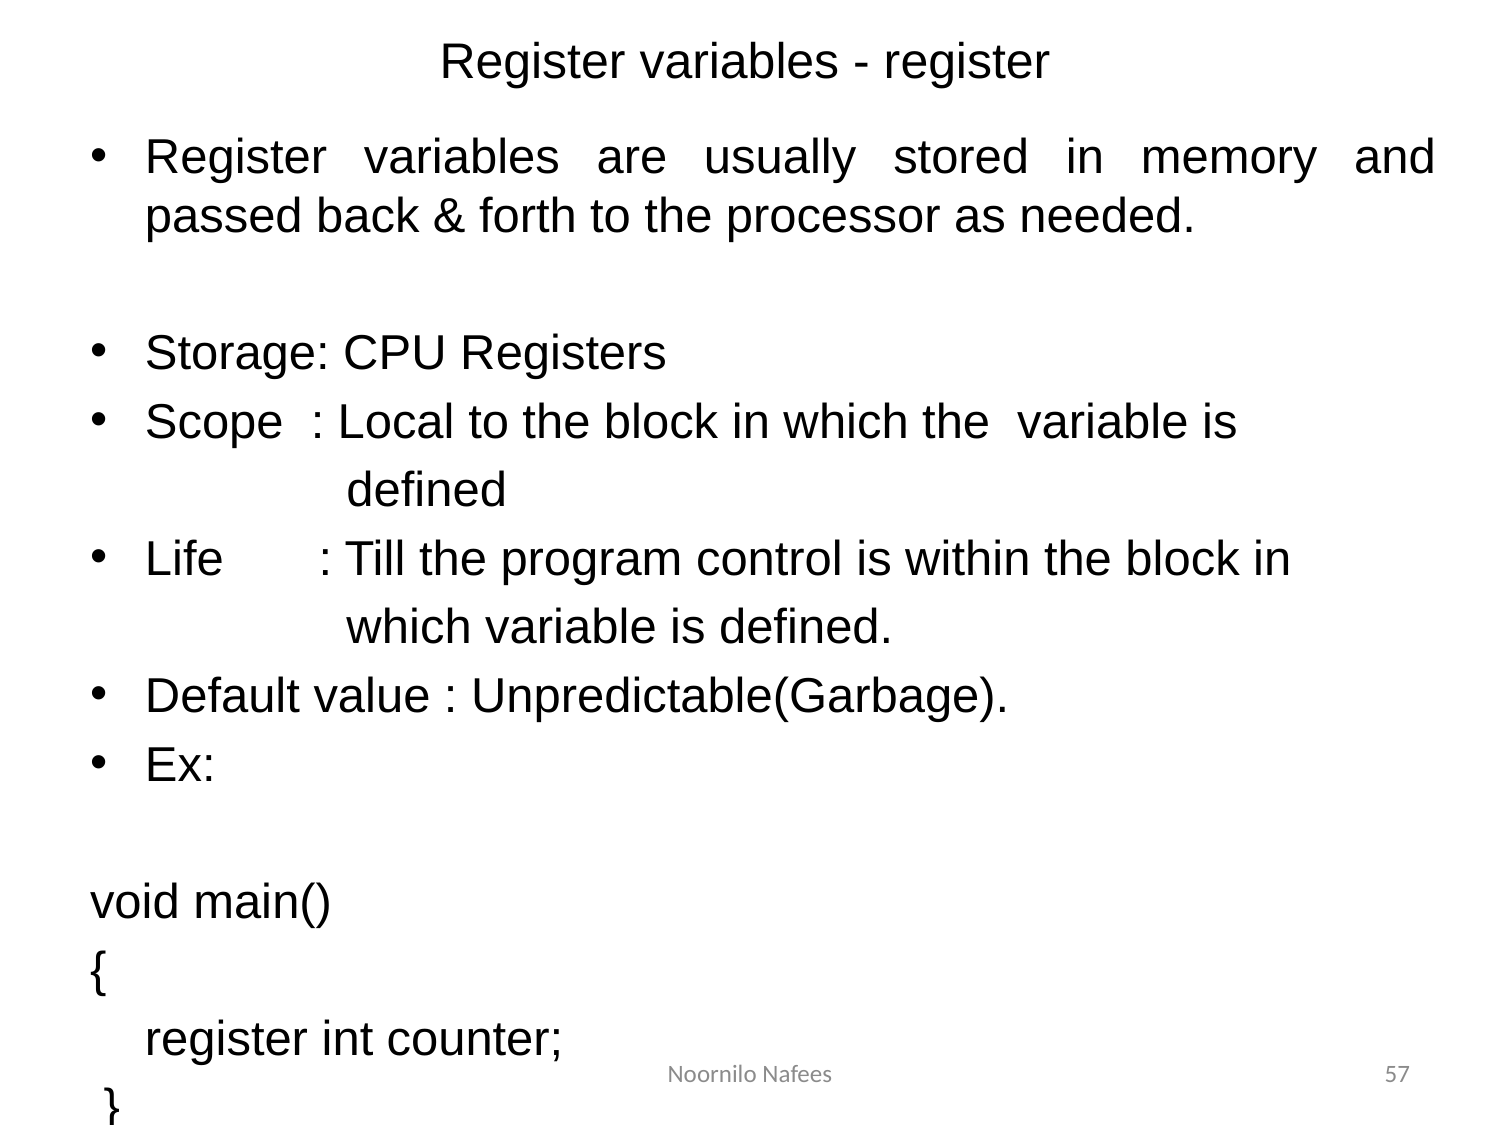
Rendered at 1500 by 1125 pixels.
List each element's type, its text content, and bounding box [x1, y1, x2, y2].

title Register variables - register [70, 23, 1421, 94]
list Register variables are usually stored in memory and passed back & forth to the processor as needed. Storage: CPU Registers Scope : Local to the block in which the variable is defined Life : Till the program control is within the block in which variable is defined. Default value : Unpredictable(Garbage). Ex: void main() { register int counter; } [75, 117, 1454, 1125]
slide_number 57 [1074, 1042, 1425, 1103]
footer Noornilo Nafees [512, 1042, 988, 1103]
